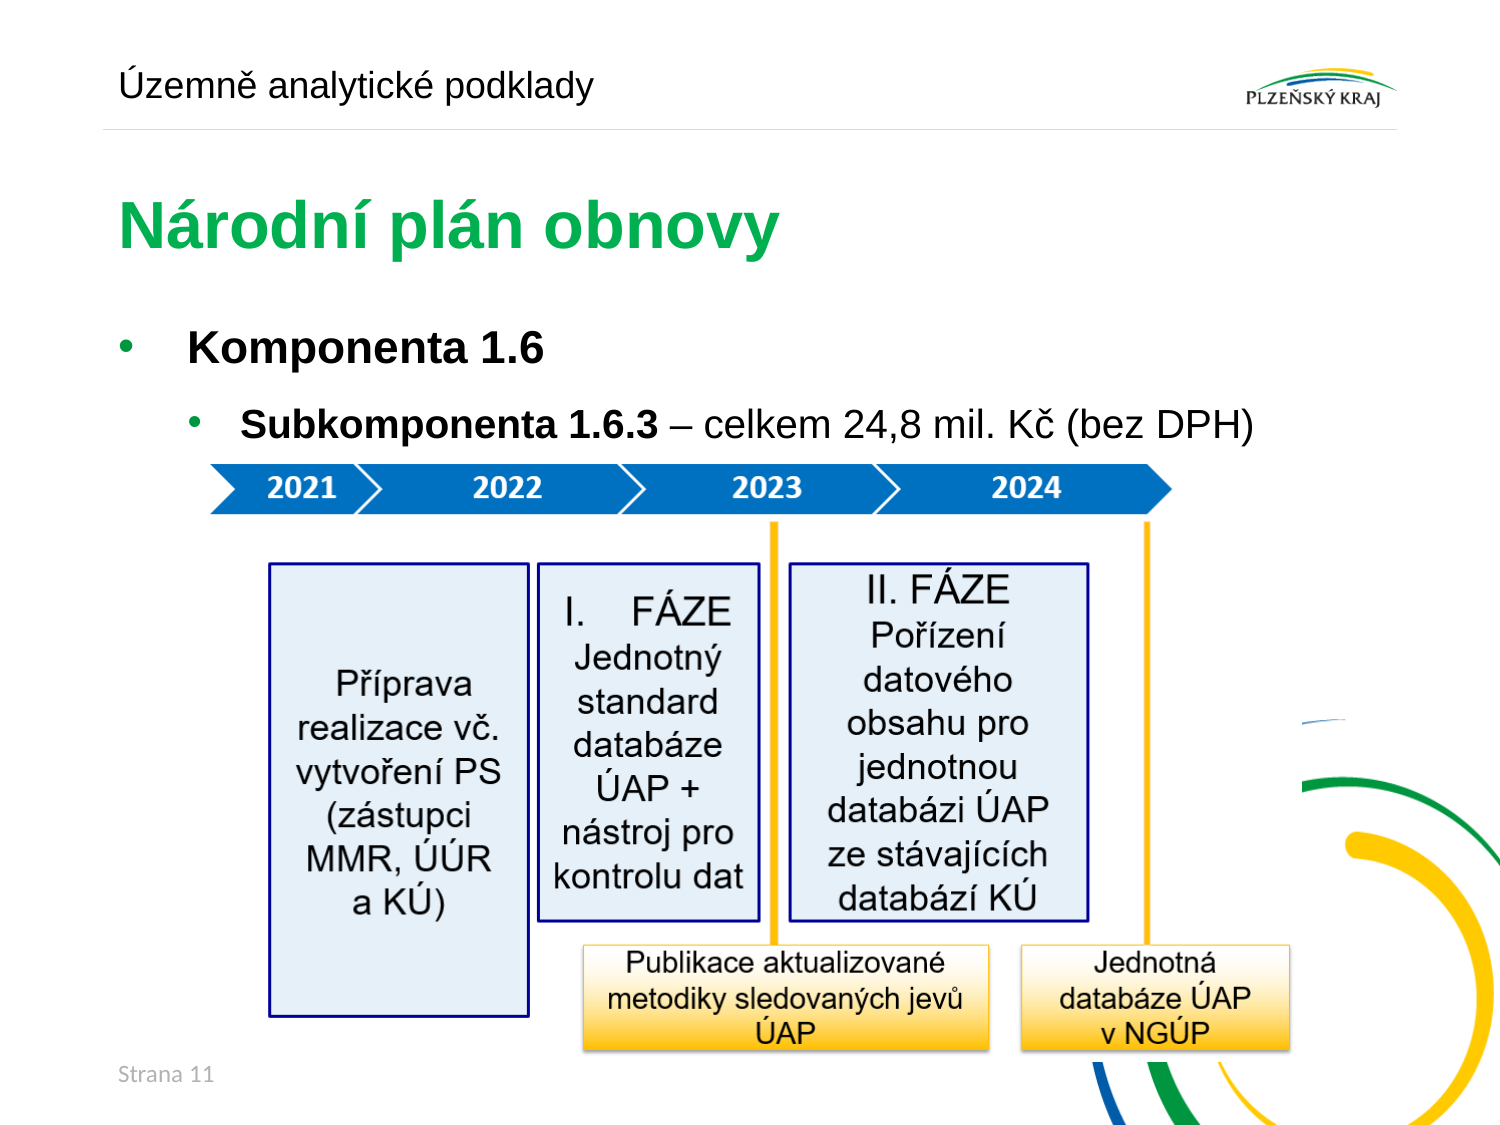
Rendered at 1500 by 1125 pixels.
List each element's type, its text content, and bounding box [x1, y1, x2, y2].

title Národní plán obnovy [103, 181, 1397, 273]
list Územně analytické podklady [103, 59, 1039, 117]
slide_number Strana 11 [103, 1042, 441, 1103]
list Komponenta 1.6 Subkomponenta 1.6.3 – celkem 24,8 mil. Kč (bez DPH) [103, 299, 1397, 455]
picture [0, 0, 1500, 1125]
